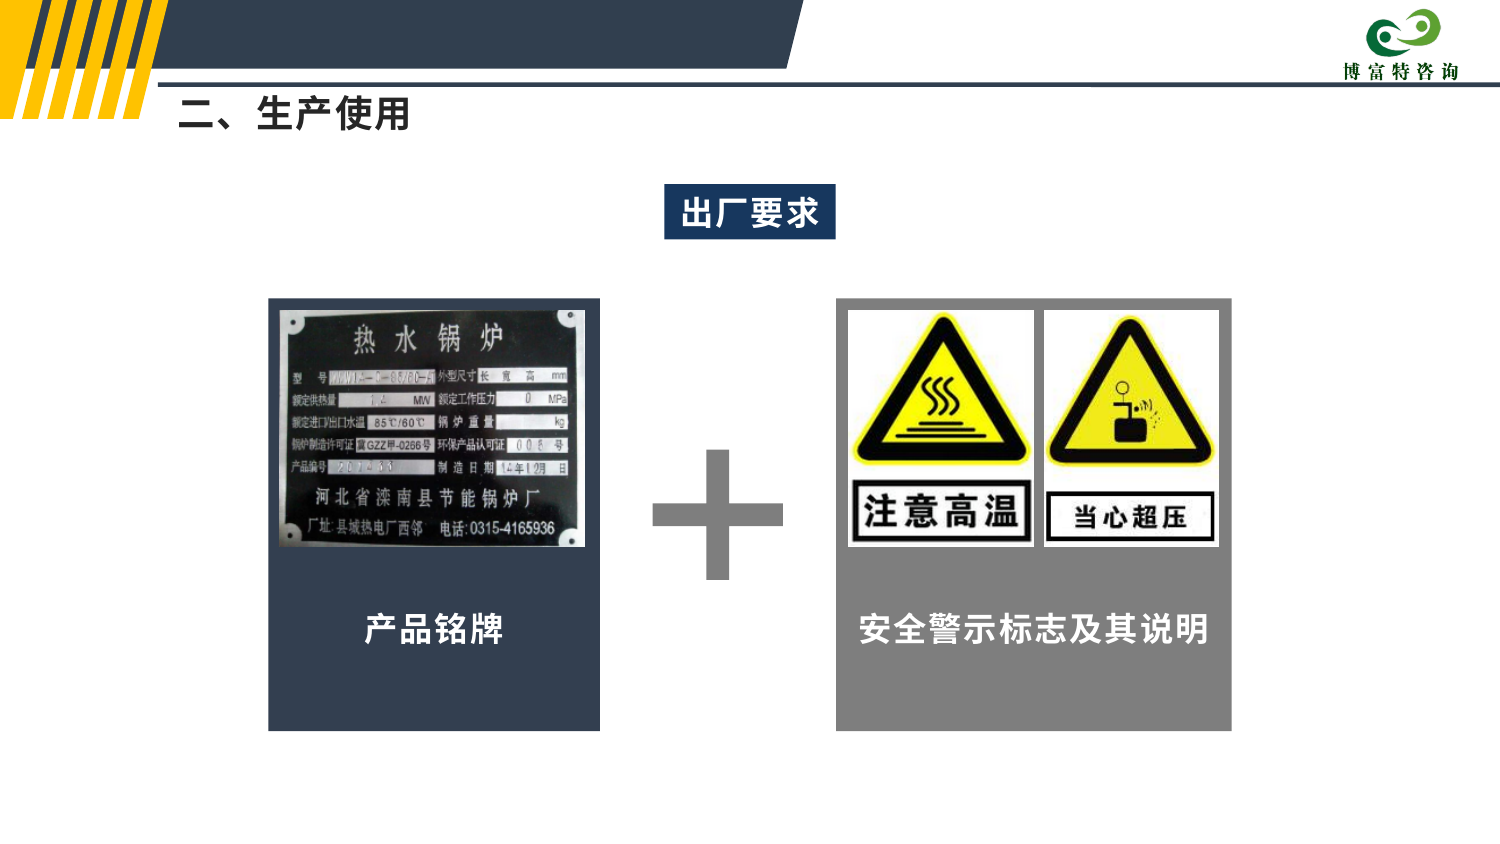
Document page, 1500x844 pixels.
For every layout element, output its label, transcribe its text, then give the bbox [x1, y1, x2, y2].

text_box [836, 298, 1232, 732]
picture [1329, 8, 1477, 83]
text_box 出厂要求 [664, 184, 836, 240]
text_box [268, 298, 600, 732]
text_box [652, 449, 783, 580]
text_box 二、生产使用 [162, 82, 428, 143]
